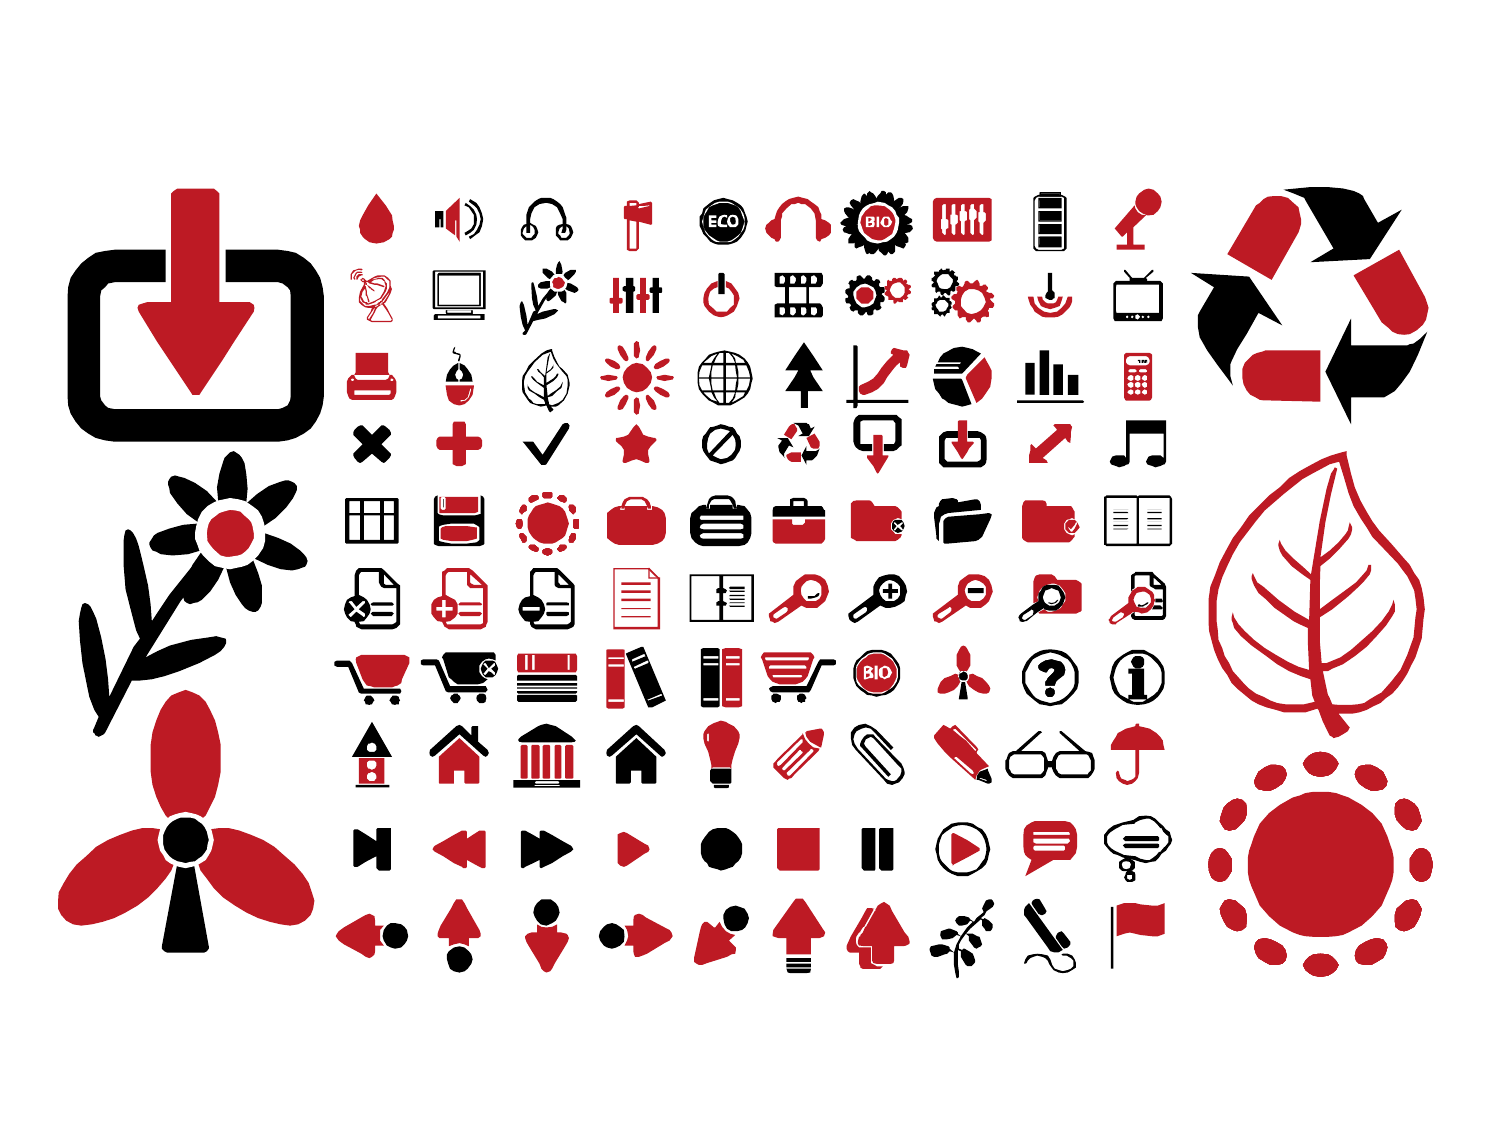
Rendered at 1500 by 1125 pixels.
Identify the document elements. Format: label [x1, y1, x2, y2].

text_box [785, 342, 823, 408]
text_box [1023, 821, 1078, 877]
text_box [1155, 598, 1163, 603]
text_box [1022, 500, 1080, 543]
text_box [1283, 187, 1402, 263]
text_box [786, 452, 801, 462]
text_box [564, 269, 576, 281]
text_box [617, 831, 650, 867]
text_box [542, 492, 553, 499]
text_box [520, 744, 528, 779]
text_box [777, 438, 794, 459]
text_box [464, 202, 477, 236]
text_box [1045, 272, 1055, 300]
text_box [615, 738, 657, 784]
text_box [777, 828, 820, 871]
text_box [355, 654, 410, 688]
text_box [1024, 953, 1076, 974]
text_box [934, 498, 981, 542]
text_box [845, 275, 885, 316]
text_box [519, 533, 527, 543]
text_box [690, 504, 752, 547]
text_box [844, 207, 858, 223]
text_box [857, 201, 900, 244]
text_box [853, 649, 901, 697]
text_box [1005, 731, 1095, 779]
text_box [1394, 798, 1422, 831]
text_box [1247, 791, 1394, 937]
text_box [723, 905, 749, 932]
text_box [689, 574, 754, 622]
text_box [528, 544, 539, 552]
text_box [531, 744, 540, 779]
text_box [1325, 318, 1428, 425]
text_box [842, 224, 860, 235]
text_box [150, 689, 221, 817]
text_box [370, 611, 394, 617]
text_box [255, 533, 308, 571]
text_box [605, 386, 621, 398]
text_box [437, 272, 481, 307]
text_box [1045, 687, 1055, 697]
text_box [622, 277, 636, 313]
text_box [896, 206, 909, 215]
text_box [420, 659, 488, 693]
text_box [1302, 953, 1339, 977]
text_box [598, 923, 625, 949]
text_box [606, 649, 625, 709]
text_box [801, 446, 820, 465]
text_box [1122, 836, 1160, 842]
text_box [705, 495, 738, 509]
text_box [161, 867, 209, 953]
text_box [480, 660, 499, 678]
text_box [522, 423, 570, 465]
text_box [164, 818, 208, 862]
text_box [877, 243, 888, 256]
text_box [699, 197, 748, 245]
text_box [786, 963, 811, 968]
text_box [848, 234, 861, 244]
text_box [771, 693, 781, 704]
text_box [546, 289, 557, 302]
text_box [554, 744, 562, 779]
text_box [773, 728, 824, 780]
text_box [633, 341, 641, 359]
text_box [1122, 843, 1160, 849]
text_box [943, 513, 992, 544]
text_box [932, 378, 972, 407]
text_box [694, 921, 736, 965]
text_box [874, 190, 886, 202]
text_box [1039, 350, 1050, 395]
text_box [557, 495, 567, 503]
text_box [1119, 857, 1135, 872]
text_box [555, 261, 563, 274]
text_box [703, 720, 740, 768]
text_box [441, 652, 496, 685]
text_box [617, 394, 629, 410]
text_box [382, 923, 409, 949]
text_box [518, 723, 576, 743]
text_box [553, 277, 564, 288]
text_box [865, 216, 875, 228]
text_box [934, 724, 990, 780]
text_box [613, 568, 661, 630]
text_box [335, 913, 384, 959]
text_box [1022, 649, 1079, 707]
text_box [1027, 296, 1073, 318]
text_box [1131, 571, 1167, 620]
text_box [951, 279, 995, 323]
text_box [432, 270, 486, 310]
text_box [1116, 903, 1165, 937]
text_box [438, 738, 480, 784]
text_box [897, 228, 909, 244]
text_box [1219, 899, 1247, 932]
text_box [625, 646, 666, 708]
text_box [854, 235, 864, 249]
text_box [932, 197, 992, 242]
text_box [869, 243, 878, 255]
text_box [605, 358, 621, 370]
text_box [876, 216, 893, 228]
text_box [783, 424, 798, 440]
text_box [446, 946, 473, 973]
text_box [345, 498, 399, 544]
text_box [653, 358, 670, 370]
text_box [445, 310, 473, 315]
text_box [772, 519, 826, 544]
text_box [864, 238, 870, 255]
text_box [934, 346, 981, 374]
text_box [615, 424, 657, 463]
text_box [931, 295, 952, 317]
text_box [976, 768, 992, 784]
text_box [1029, 424, 1073, 463]
text_box [1190, 272, 1283, 386]
text_box [1040, 201, 1060, 207]
text_box [636, 277, 650, 313]
text_box [476, 693, 487, 704]
text_box [704, 203, 744, 241]
text_box [850, 723, 905, 785]
text_box [1037, 296, 1063, 310]
text_box [718, 272, 725, 295]
text_box [856, 287, 874, 304]
text_box [850, 500, 902, 542]
text_box [1135, 188, 1162, 216]
text_box [568, 504, 576, 515]
text_box [452, 346, 461, 362]
text_box [350, 268, 363, 280]
text_box [807, 593, 820, 599]
text_box [765, 196, 831, 242]
text_box [1104, 495, 1173, 547]
text_box [956, 645, 971, 671]
text_box [708, 214, 739, 228]
text_box [609, 277, 623, 313]
text_box [439, 496, 479, 514]
text_box [1108, 586, 1156, 625]
text_box [622, 362, 653, 393]
text_box [617, 345, 629, 362]
text_box [542, 744, 551, 779]
text_box [522, 349, 570, 413]
text_box [533, 899, 560, 926]
text_box [568, 533, 576, 543]
text_box [517, 694, 578, 702]
text_box [653, 386, 670, 398]
text_box [1018, 584, 1066, 622]
text_box [1110, 906, 1114, 969]
text_box [565, 744, 574, 779]
text_box [1031, 898, 1047, 916]
text_box [849, 199, 861, 215]
text_box [542, 548, 553, 556]
text_box [722, 648, 743, 708]
text_box [623, 200, 653, 252]
text_box [760, 652, 815, 685]
text_box [528, 495, 539, 503]
text_box [769, 659, 836, 693]
text_box [353, 828, 391, 871]
text_box [346, 352, 397, 400]
text_box [1038, 224, 1062, 235]
text_box [445, 197, 460, 242]
text_box [957, 671, 970, 682]
text_box [951, 420, 975, 460]
text_box [1409, 848, 1433, 882]
text_box [1024, 903, 1063, 953]
text_box [932, 574, 993, 624]
text_box [960, 672, 967, 680]
text_box [772, 497, 826, 517]
text_box [432, 830, 486, 869]
text_box [557, 290, 567, 304]
text_box [1137, 602, 1149, 607]
text_box [1208, 451, 1425, 739]
text_box [1124, 352, 1153, 401]
text_box [867, 191, 876, 204]
text_box [965, 357, 992, 403]
text_box [855, 652, 898, 694]
text_box [431, 568, 488, 630]
text_box [645, 345, 657, 362]
text_box [885, 242, 896, 255]
text_box [1067, 374, 1079, 395]
text_box [353, 425, 391, 463]
text_box [857, 654, 896, 692]
text_box [565, 283, 579, 293]
text_box [435, 211, 444, 228]
text_box [768, 574, 829, 624]
text_box [1104, 815, 1173, 864]
text_box [525, 924, 569, 973]
text_box [607, 496, 666, 545]
text_box [786, 968, 811, 974]
text_box [573, 519, 579, 529]
text_box [606, 724, 666, 757]
text_box [858, 347, 910, 395]
text_box [806, 433, 820, 449]
text_box [433, 314, 485, 320]
text_box [621, 598, 651, 602]
text_box [879, 828, 894, 871]
text_box [343, 568, 401, 630]
text_box [1025, 362, 1035, 395]
text_box [951, 833, 980, 866]
text_box [351, 721, 393, 757]
text_box [550, 274, 568, 292]
text_box [183, 553, 224, 605]
text_box [966, 673, 991, 694]
text_box [649, 277, 663, 313]
text_box [248, 480, 297, 526]
text_box [1394, 899, 1422, 932]
text_box [728, 586, 745, 590]
text_box [437, 899, 481, 947]
text_box [358, 758, 385, 784]
text_box [1040, 213, 1060, 220]
text_box [1227, 196, 1302, 280]
text_box [1254, 938, 1287, 965]
text_box [786, 958, 811, 962]
text_box [939, 431, 987, 468]
text_box [656, 374, 674, 382]
text_box [700, 828, 743, 871]
text_box [1110, 723, 1165, 785]
text_box [1040, 238, 1060, 244]
text_box [1152, 605, 1163, 610]
text_box [884, 277, 911, 304]
text_box [198, 828, 315, 926]
text_box [892, 519, 905, 533]
text_box [515, 519, 523, 529]
text_box [1053, 364, 1063, 395]
text_box [334, 660, 402, 694]
text_box [846, 901, 910, 969]
text_box [710, 768, 732, 784]
text_box [1039, 192, 1061, 197]
text_box [1208, 848, 1232, 882]
text_box [1033, 194, 1067, 252]
text_box [519, 282, 559, 335]
text_box [1114, 205, 1146, 250]
text_box [884, 192, 895, 204]
text_box [226, 561, 262, 612]
text_box [931, 268, 960, 296]
text_box [840, 217, 857, 226]
text_box [937, 673, 960, 694]
text_box [1040, 225, 1060, 232]
text_box [1055, 931, 1071, 949]
text_box [713, 784, 729, 789]
text_box [355, 784, 390, 788]
text_box [517, 674, 578, 681]
text_box [358, 275, 393, 323]
text_box [58, 828, 174, 926]
text_box [1219, 798, 1247, 831]
text_box [445, 362, 459, 382]
text_box [600, 374, 618, 382]
text_box [207, 510, 253, 556]
text_box [1353, 249, 1429, 335]
text_box [967, 588, 984, 594]
text_box [389, 695, 401, 705]
text_box [848, 574, 908, 624]
text_box [867, 434, 889, 474]
text_box [860, 193, 868, 209]
text_box [793, 422, 815, 437]
text_box [861, 828, 876, 871]
text_box [861, 206, 895, 240]
text_box [538, 281, 550, 289]
text_box [440, 526, 477, 542]
text_box [358, 193, 394, 244]
text_box [624, 913, 673, 957]
text_box [1038, 197, 1062, 209]
text_box [363, 695, 375, 705]
text_box [433, 495, 485, 547]
text_box [450, 693, 461, 704]
text_box [527, 502, 569, 544]
text_box [519, 504, 527, 515]
text_box [702, 201, 745, 243]
text_box [697, 350, 753, 406]
text_box [929, 899, 995, 979]
text_box [216, 451, 248, 501]
text_box [889, 234, 906, 249]
text_box [1047, 599, 1059, 605]
text_box [513, 780, 581, 788]
text_box [1254, 764, 1287, 791]
text_box [137, 188, 255, 395]
text_box [1124, 269, 1154, 280]
text_box [429, 724, 489, 757]
text_box [888, 197, 904, 211]
text_box [518, 568, 575, 630]
text_box [772, 898, 826, 955]
text_box [459, 362, 473, 382]
text_box [445, 385, 474, 406]
text_box [899, 224, 913, 233]
text_box [703, 280, 740, 318]
text_box [1109, 649, 1165, 705]
text_box [863, 665, 893, 680]
text_box [1242, 350, 1321, 402]
text_box [1354, 938, 1388, 965]
text_box [157, 811, 214, 869]
text_box [436, 421, 483, 467]
text_box [1033, 574, 1082, 614]
text_box [897, 214, 913, 225]
text_box [1113, 280, 1163, 322]
text_box [149, 523, 199, 556]
text_box [702, 424, 741, 465]
text_box [195, 498, 266, 570]
text_box [1124, 871, 1136, 882]
text_box [370, 602, 394, 606]
text_box [882, 583, 898, 599]
text_box [645, 394, 657, 410]
text_box [853, 414, 902, 452]
text_box [846, 345, 909, 409]
text_box [78, 529, 227, 737]
text_box [168, 475, 216, 522]
text_box [700, 648, 720, 708]
text_box [517, 653, 578, 673]
text_box [67, 249, 324, 442]
text_box [520, 197, 574, 241]
text_box [468, 199, 484, 240]
text_box [1109, 420, 1167, 468]
text_box [1354, 764, 1388, 791]
text_box [520, 830, 574, 869]
text_box [1038, 236, 1062, 248]
text_box [1038, 659, 1066, 686]
text_box [542, 268, 554, 280]
text_box [935, 822, 991, 877]
text_box [958, 682, 968, 700]
text_box [797, 693, 807, 704]
text_box [774, 272, 823, 318]
text_box [557, 544, 567, 552]
text_box [1302, 751, 1339, 777]
text_box [633, 397, 641, 415]
